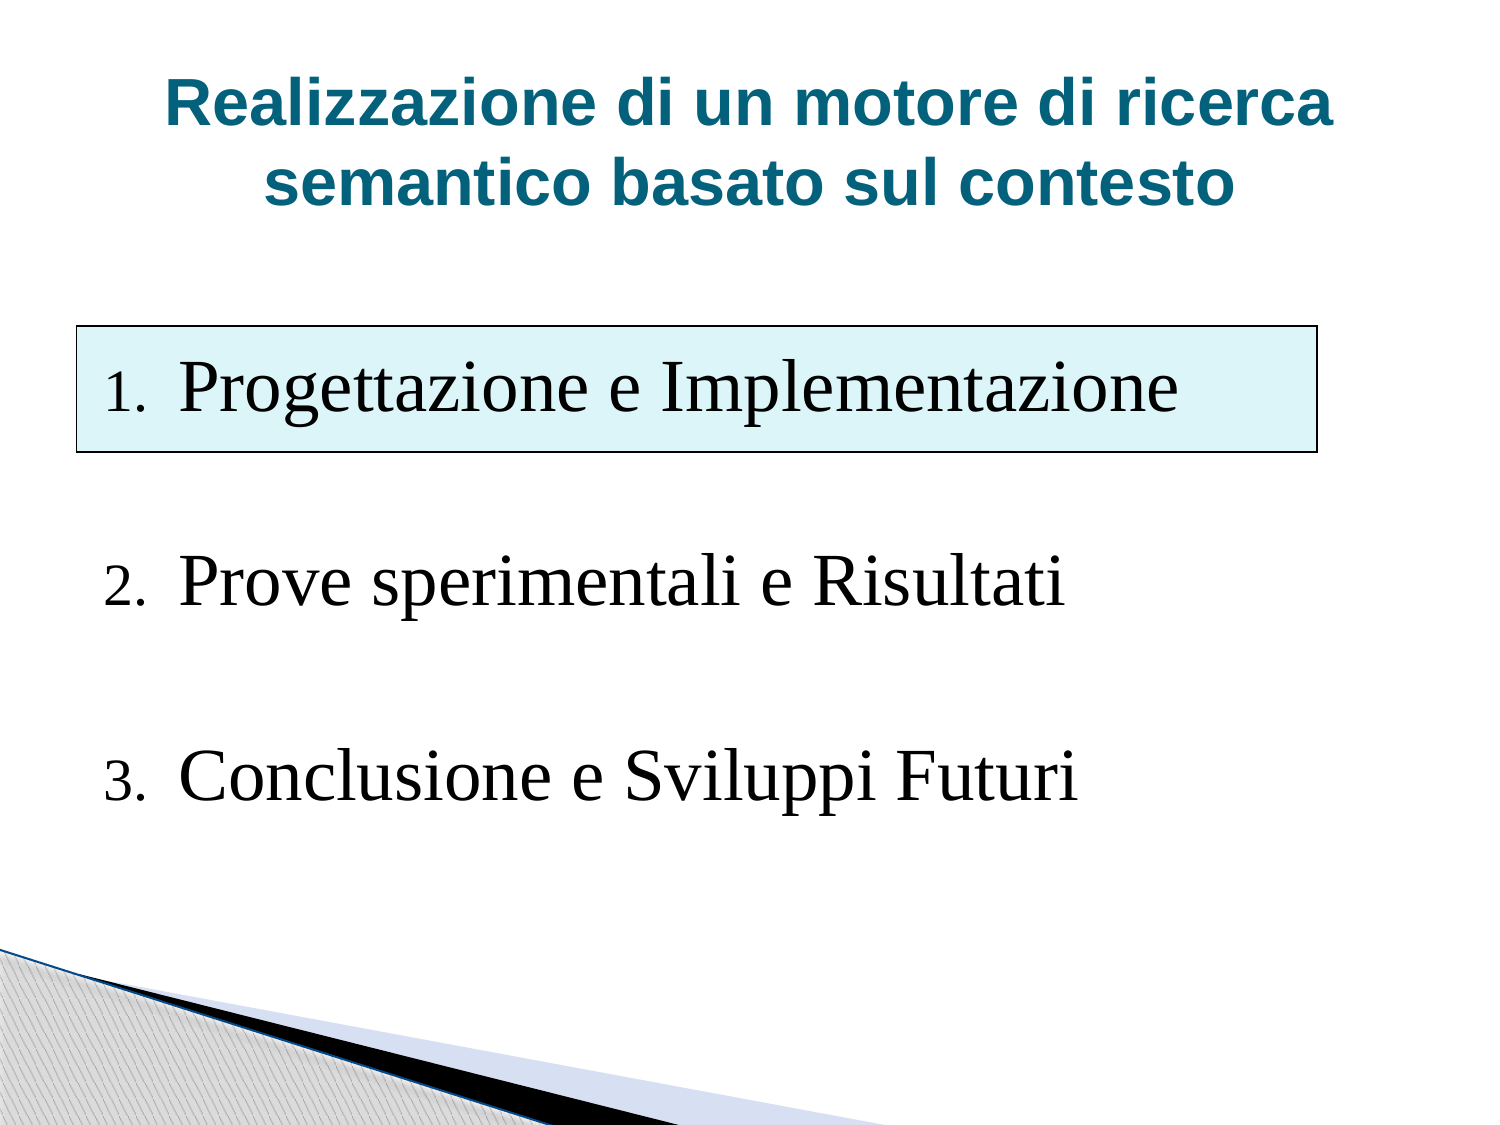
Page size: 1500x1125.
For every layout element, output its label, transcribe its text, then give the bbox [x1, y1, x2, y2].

list Progettazione e Implementazione Prove sperimentali e Risultati Conclusione e Sviluppi Futuri [75, 243, 1425, 986]
title Realizzazione di un motore di ricerca semantico basato sul contesto [0, 45, 1500, 233]
